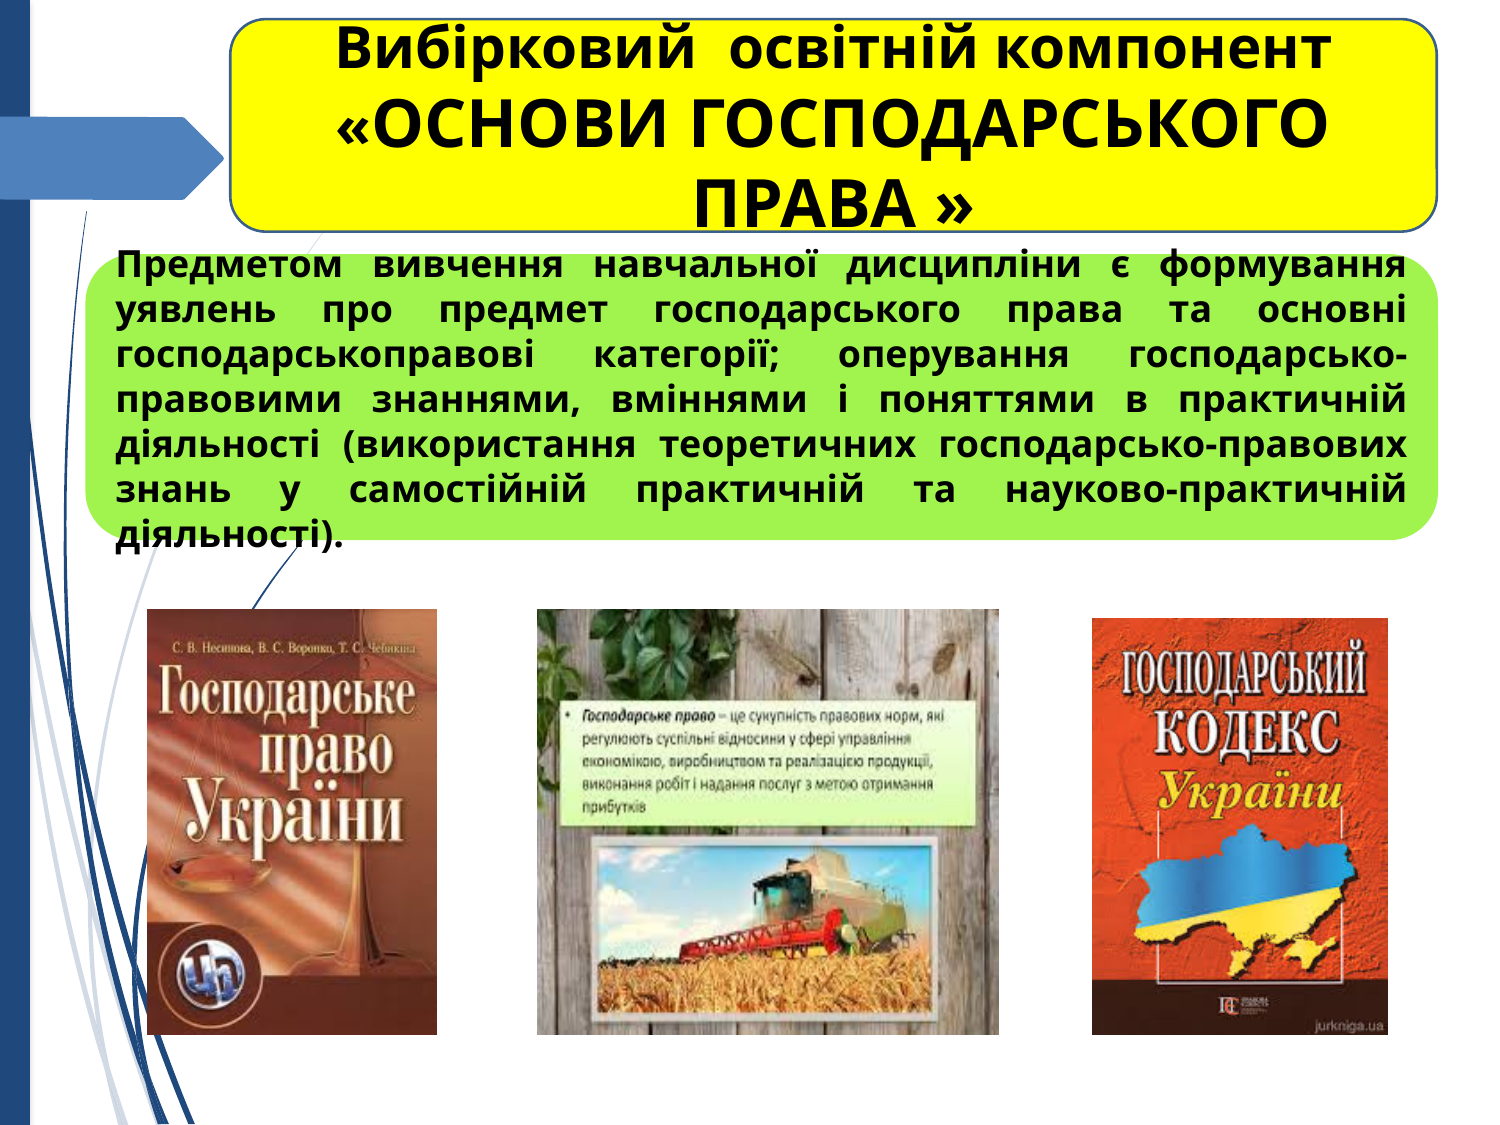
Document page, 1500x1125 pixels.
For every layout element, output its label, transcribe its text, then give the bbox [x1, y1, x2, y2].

text_box Вибірковий освітній компонент «ОСНОВИ ГОСПОДАРСЬКОГО ПРАВА » [228, 17, 1439, 233]
picture [537, 609, 999, 1035]
text_box Предметом вивчення навчальної дисципліни є формування уявлень про предмет господарського права та основні господарськоправові категорії; оперування господарсько-правовими знаннями, вміннями і поняттями в практичній діяльності (використання теоретичних господарсько-правових знань у самостійній практичній та науково-практичній діяльності). [85, 254, 1439, 541]
picture [1092, 618, 1389, 1035]
picture [147, 609, 437, 1035]
